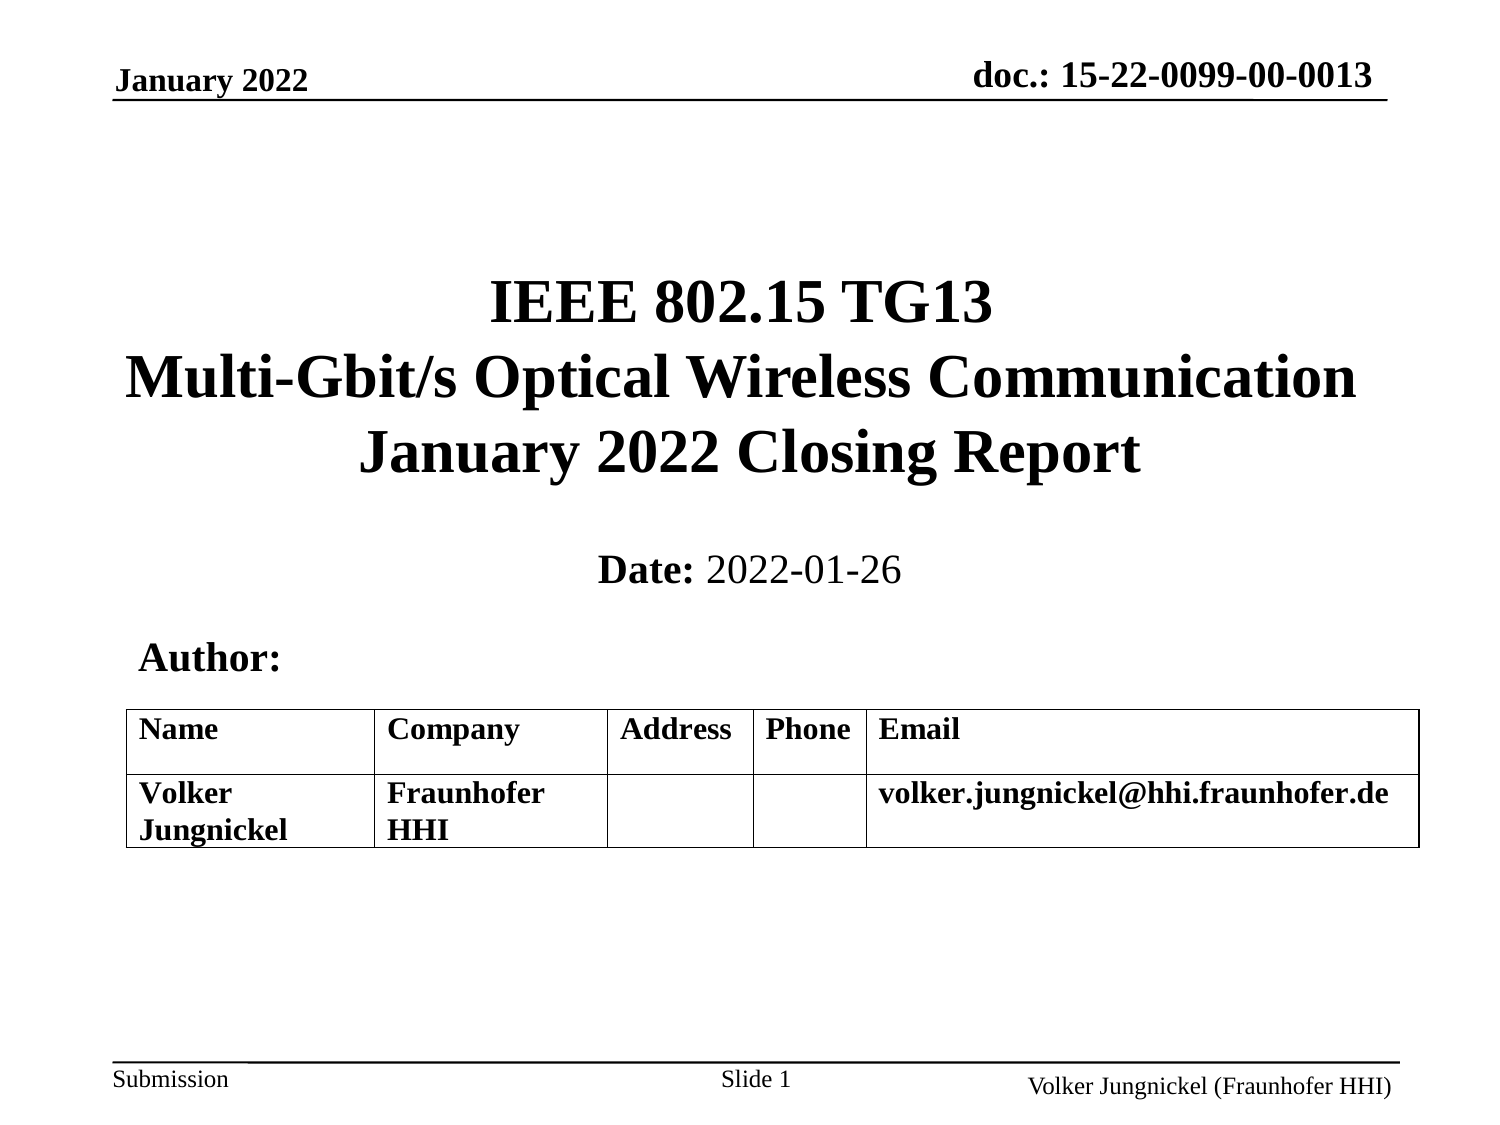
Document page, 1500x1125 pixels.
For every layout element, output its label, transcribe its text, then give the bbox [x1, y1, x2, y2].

text_box Author: [112, 622, 350, 685]
title IEEE 802.15 TG13 Multi-Gbit/s Optical Wireless Communication January 2022 Closing Report [87, 284, 1413, 460]
slide_number Slide 1 [711, 1061, 801, 1093]
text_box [109, 709, 1500, 901]
footer Volker Jungnickel (Fraunhofer HHI) [1012, 1062, 1439, 1100]
list Date: 2022-01-26 [112, 534, 1388, 598]
